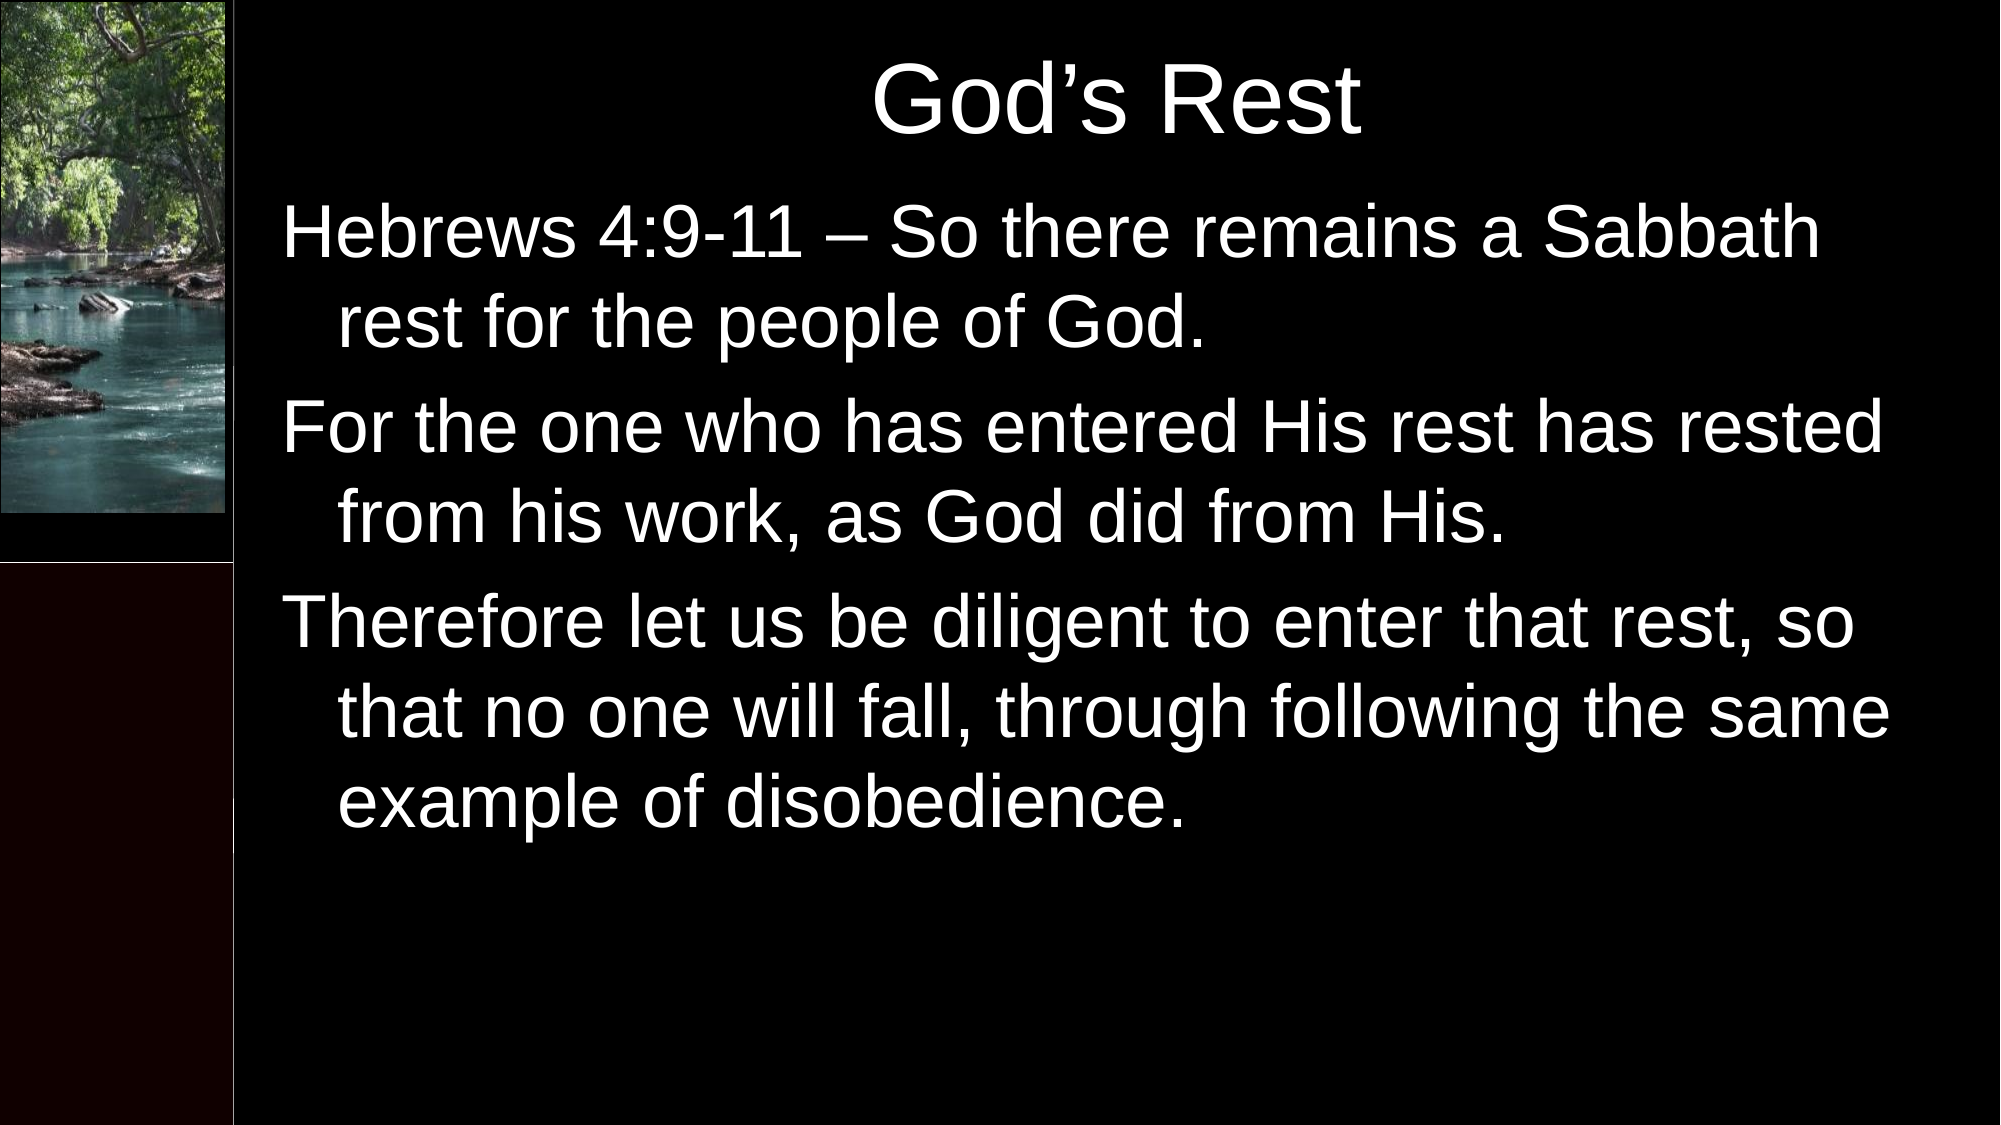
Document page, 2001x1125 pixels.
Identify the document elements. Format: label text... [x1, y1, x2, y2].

list Hebrews 4:9-11 – So there remains a Sabbath rest for the people of God. For the one who has entered His rest has rested from his work, as God did from His. Therefore let us be diligent to enter that rest, so that no one will fall, through following the same example of disobedience. [266, 174, 1967, 1088]
picture [1, 2, 226, 513]
title God’s Rest [266, 24, 1967, 163]
